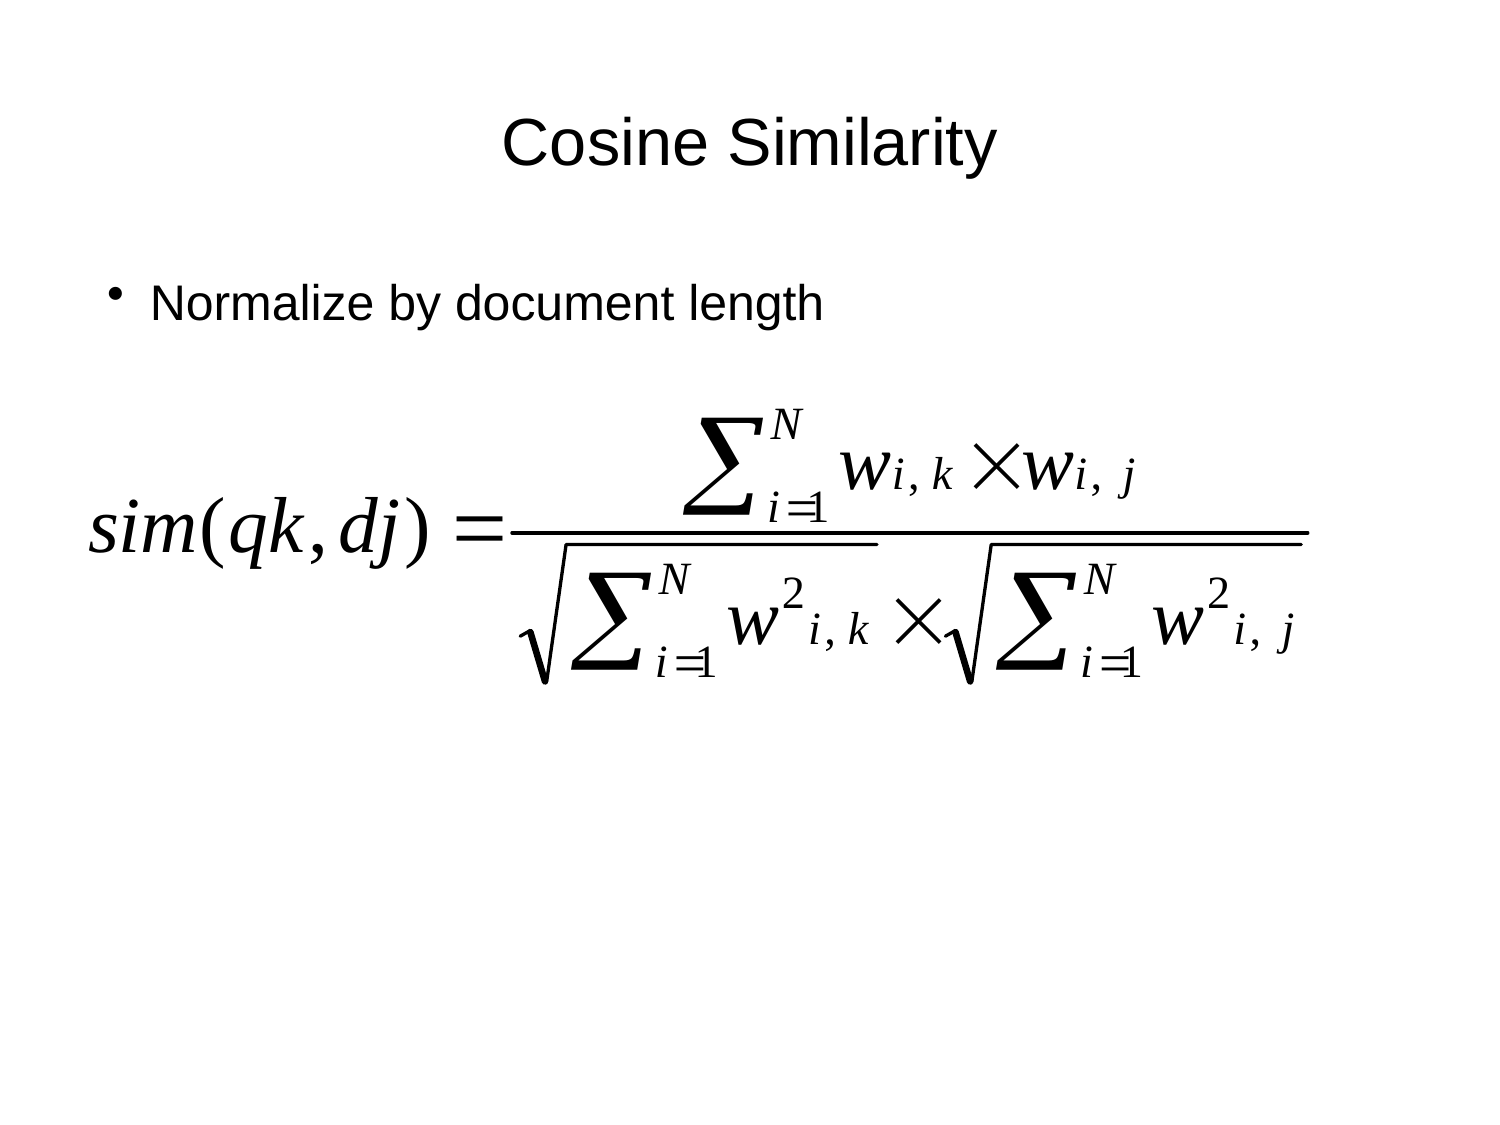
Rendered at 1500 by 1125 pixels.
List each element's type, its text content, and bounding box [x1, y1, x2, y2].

list Normalize by document length [74, 262, 1426, 1006]
title Cosine Similarity [74, 44, 1426, 233]
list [74, 387, 1325, 699]
